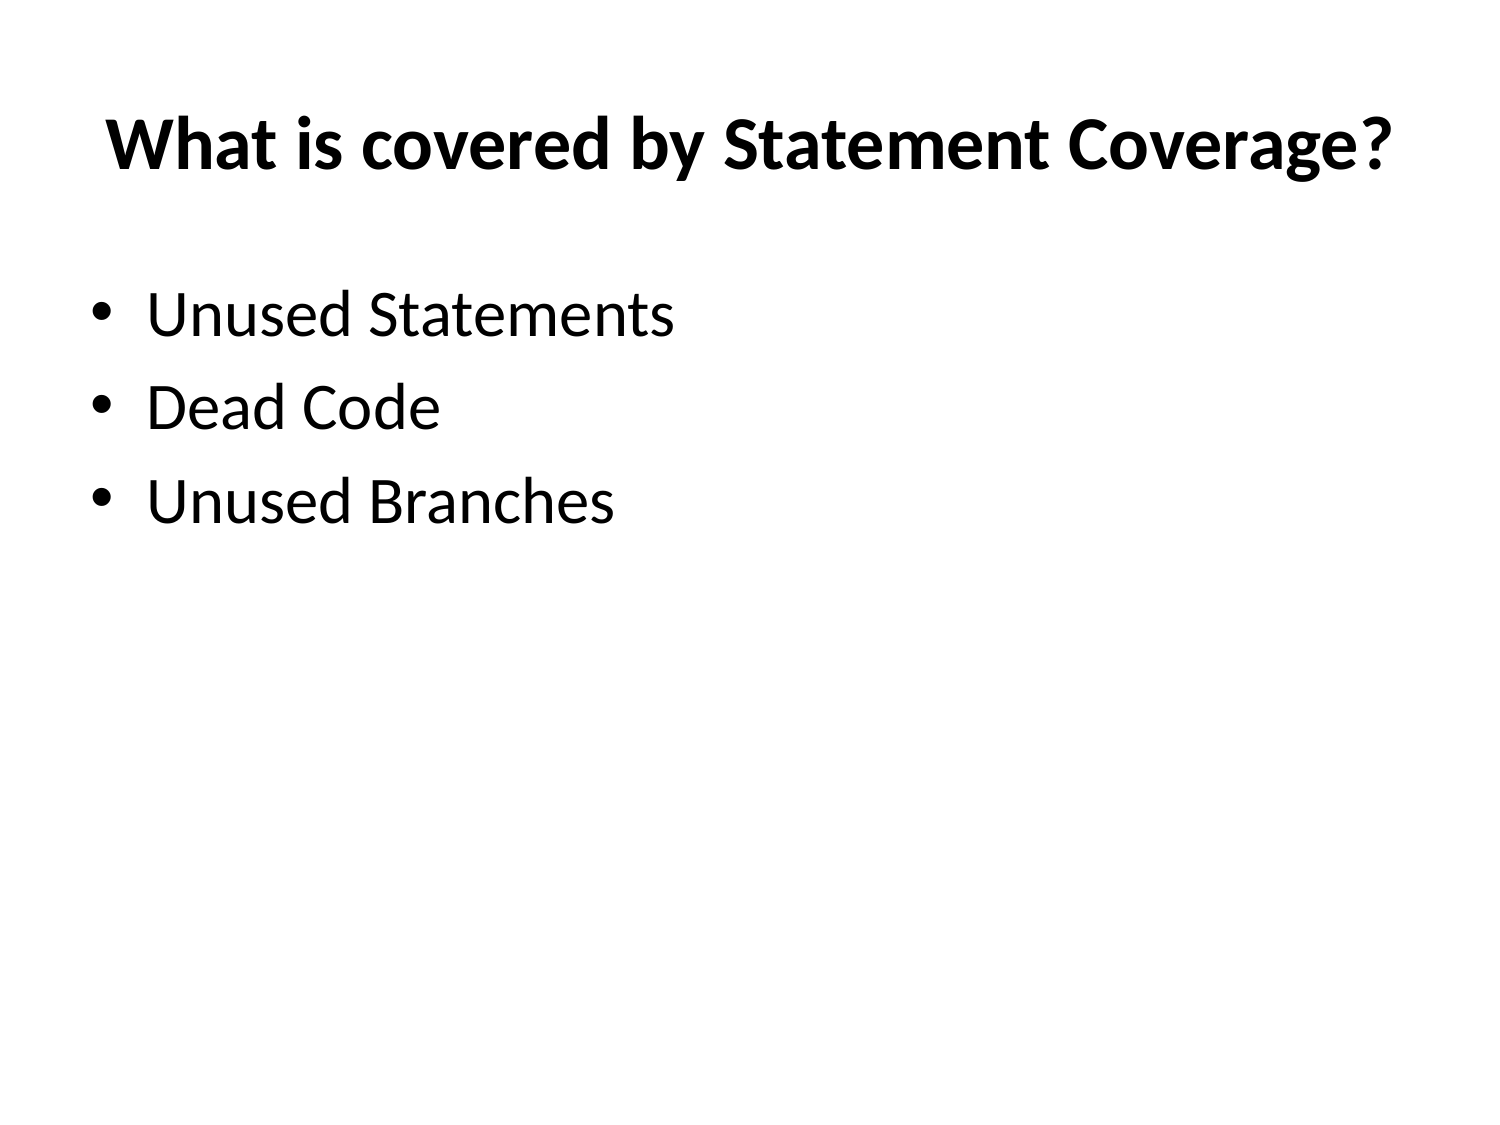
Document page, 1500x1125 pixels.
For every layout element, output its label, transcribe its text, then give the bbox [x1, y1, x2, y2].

list Unused Statements Dead Code Unused Branches [75, 262, 1425, 1005]
title What is covered by Statement Coverage? [75, 45, 1425, 233]
